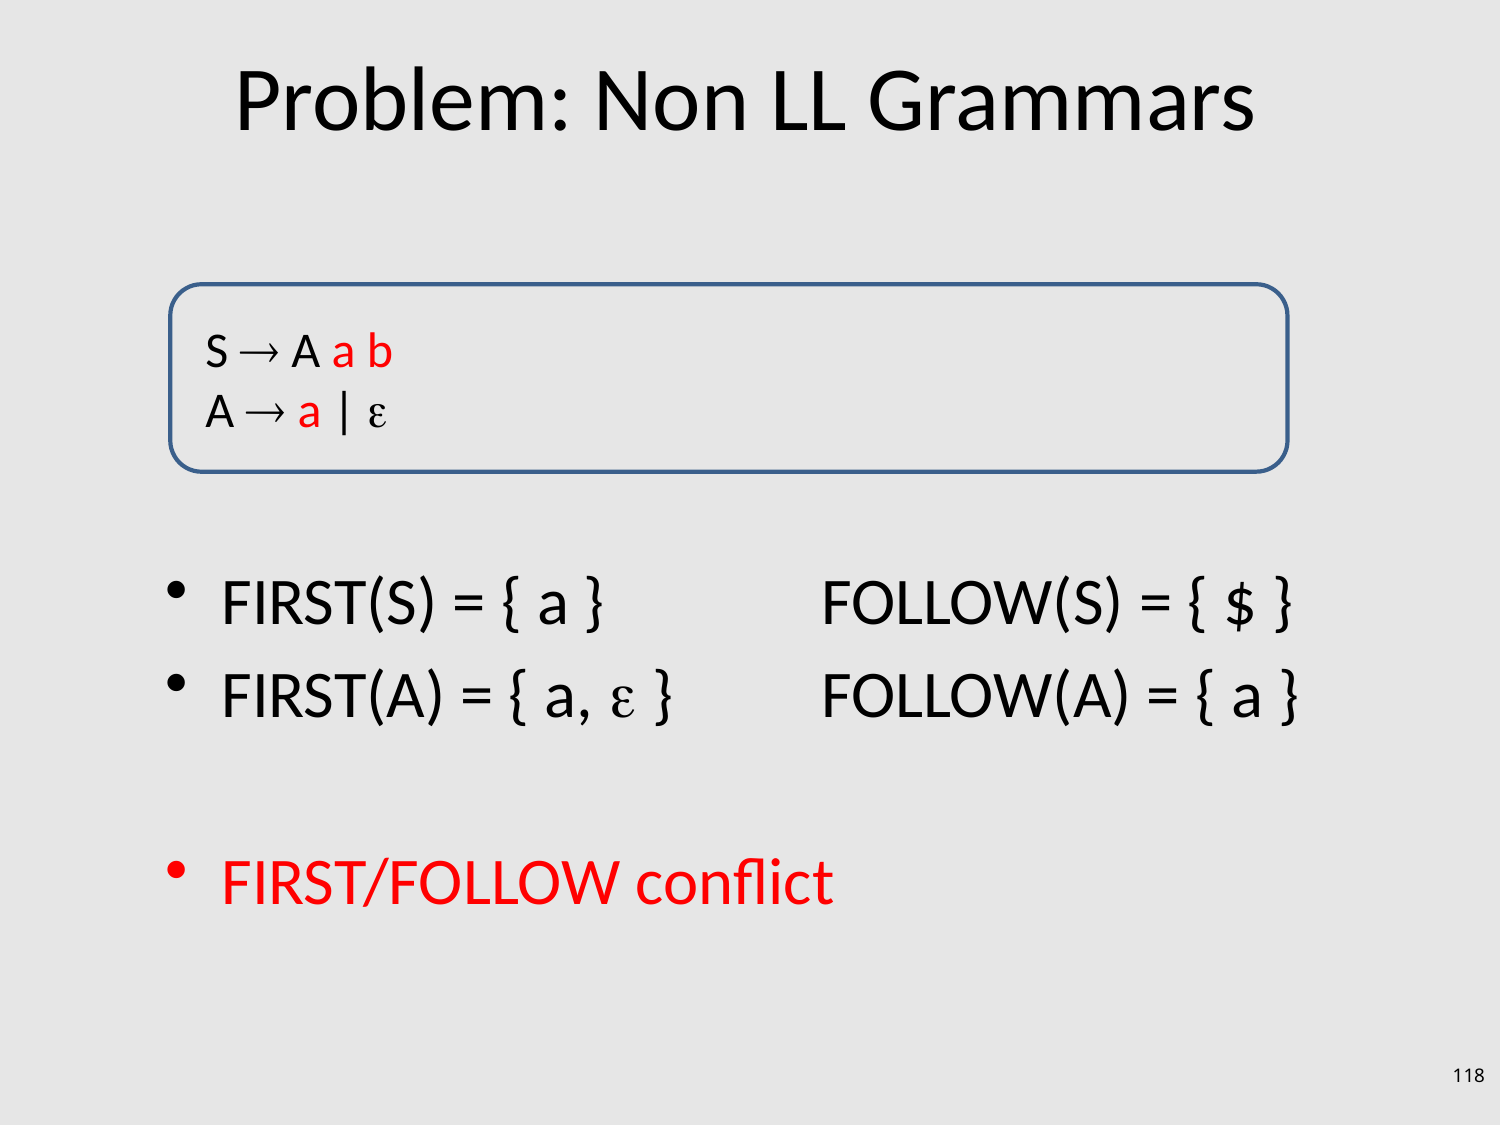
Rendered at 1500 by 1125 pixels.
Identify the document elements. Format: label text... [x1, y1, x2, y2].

slide_number 118 [1187, 1055, 1500, 1102]
list FIRST(S) = { a } FOLLOW(S) = { $ } FIRST(A) = { a,  } FOLLOW(A) = { a } FIRST/FOLLOW conflict [150, 549, 1425, 1043]
text_box S  A a b A  a |  [168, 282, 1290, 474]
title Problem: Non LL Grammars [108, 0, 1384, 188]
